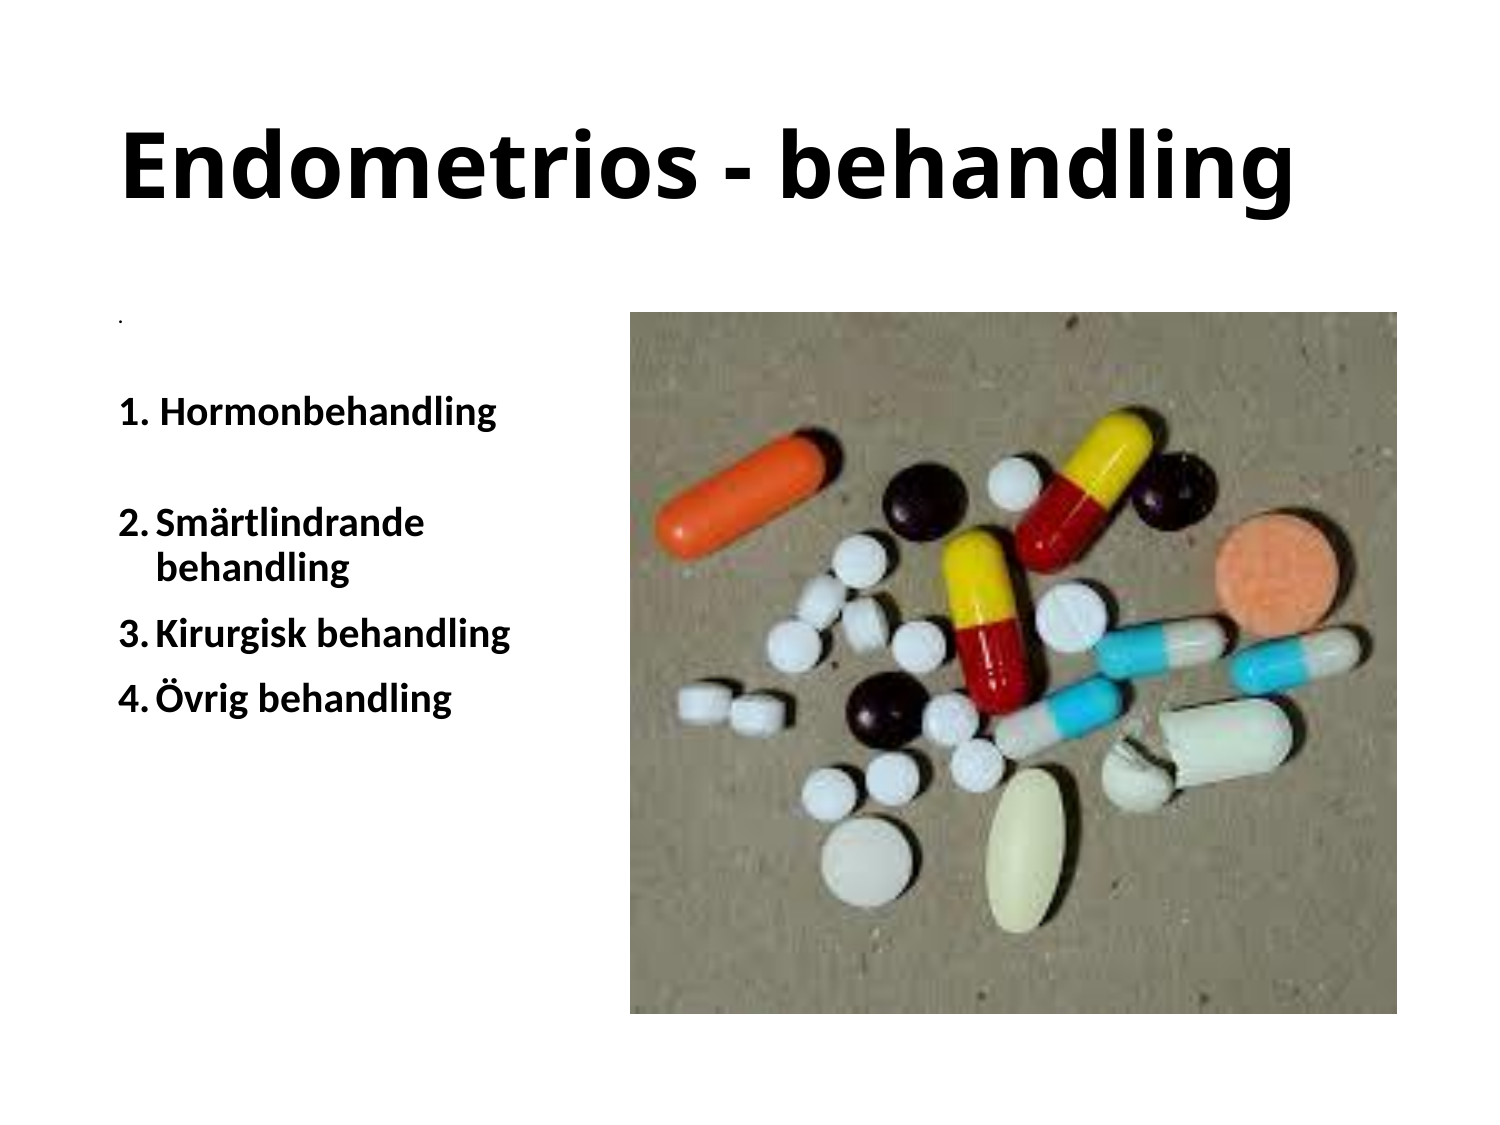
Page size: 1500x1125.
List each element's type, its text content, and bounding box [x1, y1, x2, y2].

title Endometrios - behandling [103, 59, 1397, 278]
picture [629, 312, 1397, 1014]
list . 1. Hormonbehandling Smärtlindrande behandling Kirurgisk behandling Övrig behandling [103, 299, 571, 1014]
